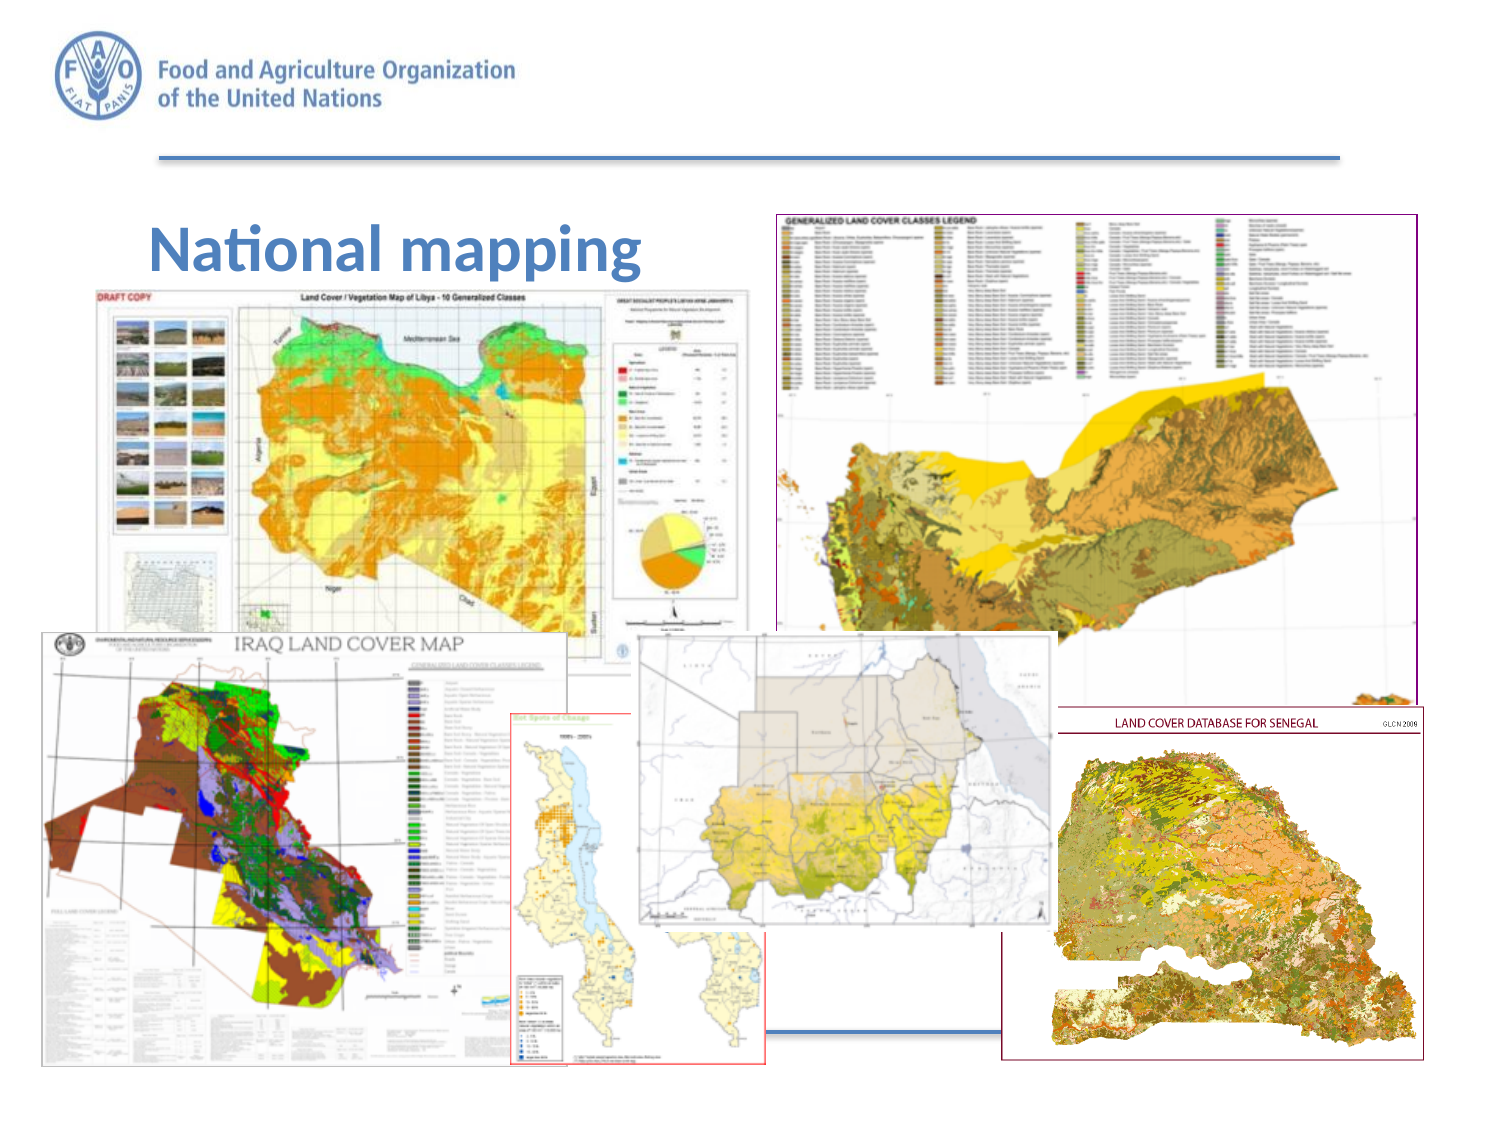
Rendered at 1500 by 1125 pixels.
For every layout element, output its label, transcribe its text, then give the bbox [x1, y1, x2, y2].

picture [18, 0, 550, 158]
picture [42, 214, 1424, 1066]
title National mapping [133, 184, 1428, 306]
